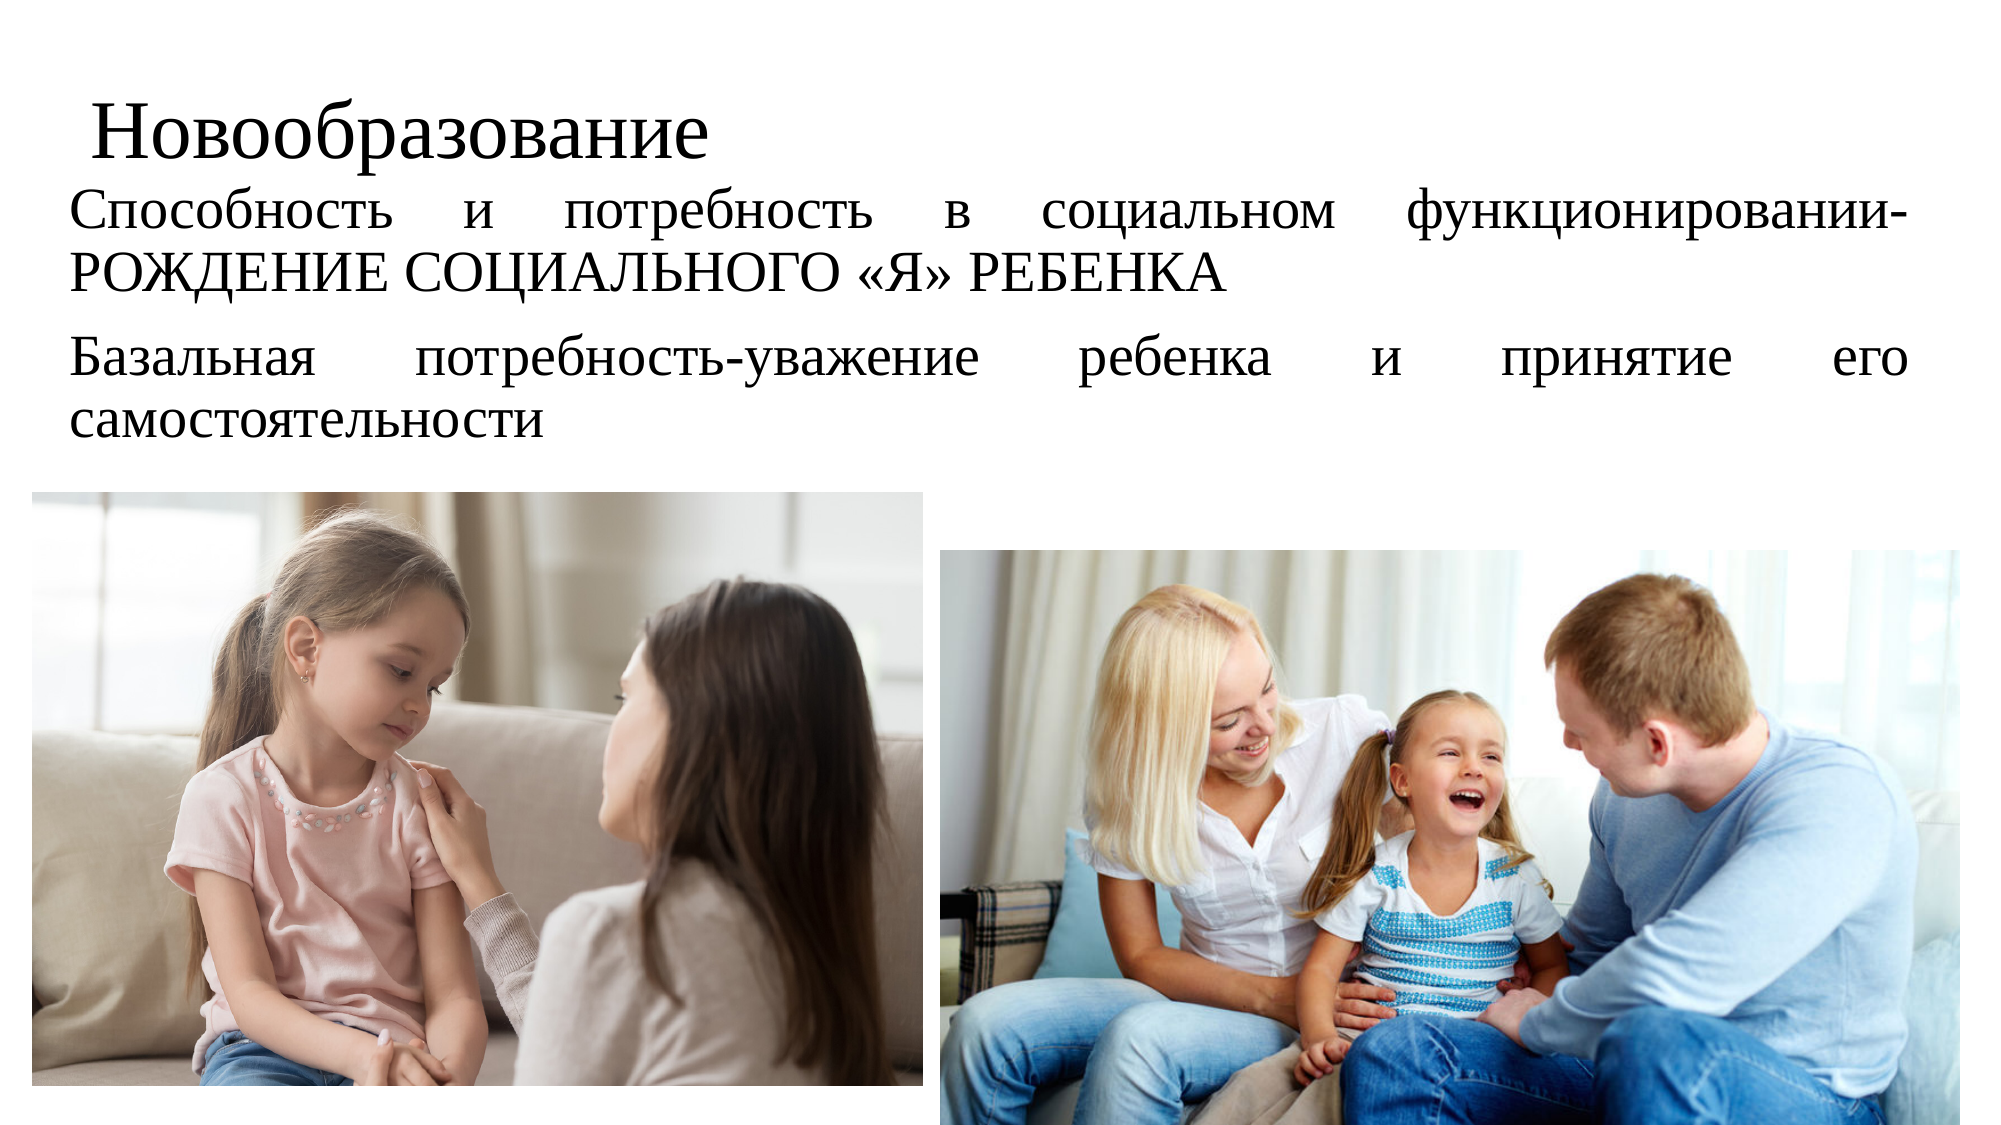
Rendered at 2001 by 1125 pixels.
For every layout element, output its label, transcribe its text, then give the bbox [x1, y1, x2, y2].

picture [940, 550, 1960, 1125]
picture [32, 492, 923, 1086]
list Способность и потребность в социальном функционировании-РОЖДЕНИЕ СОЦИАЛЬНОГО «Я» РЕБЕНКА Базальная потребность-уважение ребенка и принятие его самостоятельности [54, 170, 1926, 885]
title Новообразование [75, 22, 1801, 170]
